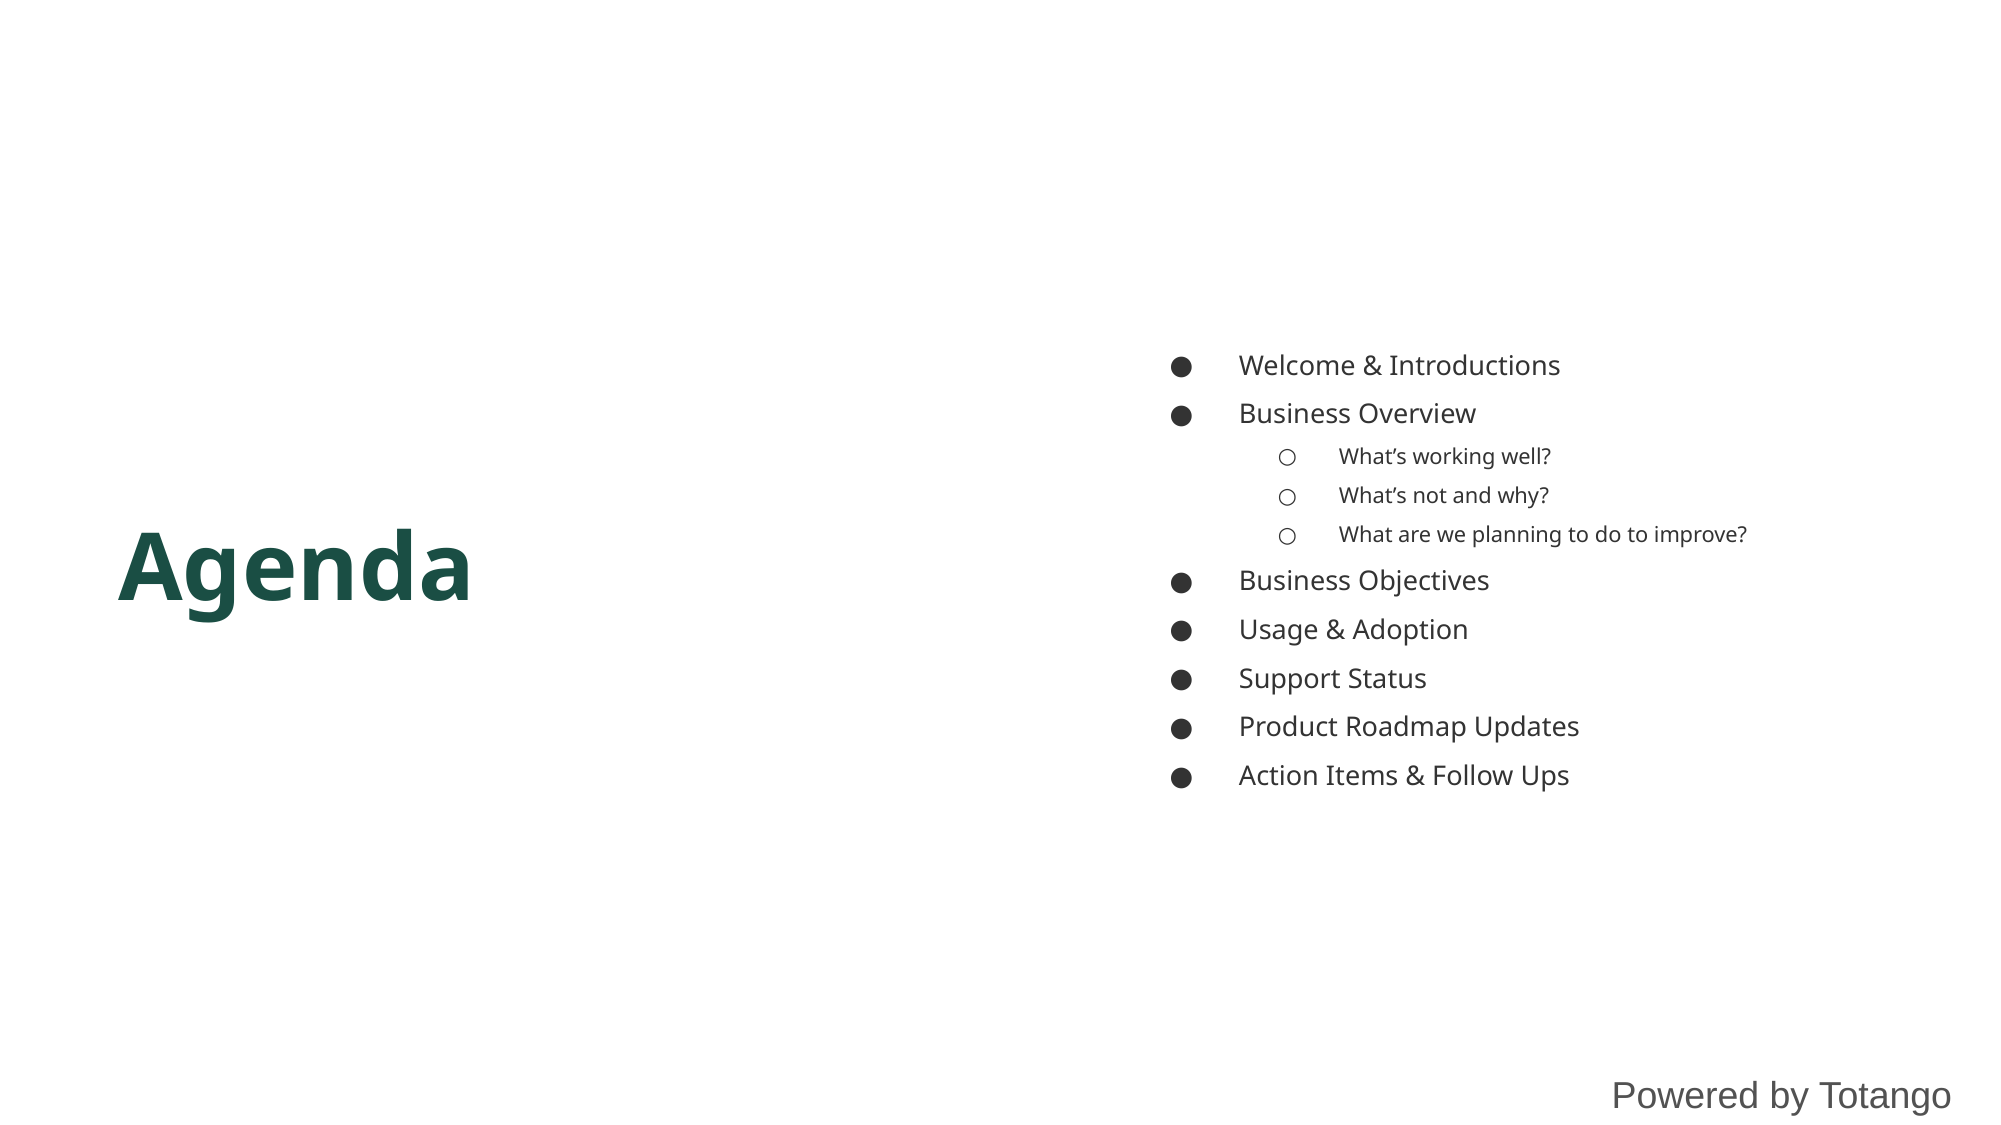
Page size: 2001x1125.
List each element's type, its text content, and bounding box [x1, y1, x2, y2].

text_box Powered by Totango [1596, 1063, 2000, 1124]
title Agenda [0, 0, 594, 1125]
list Welcome & Introductions Business Overview What’s working well? What’s not and why? What are we planning to do to improve? Business Objectives Usage & Adoption Support Status Product Roadmap Updates Action Items & Follow Ups [1119, 0, 2000, 1124]
